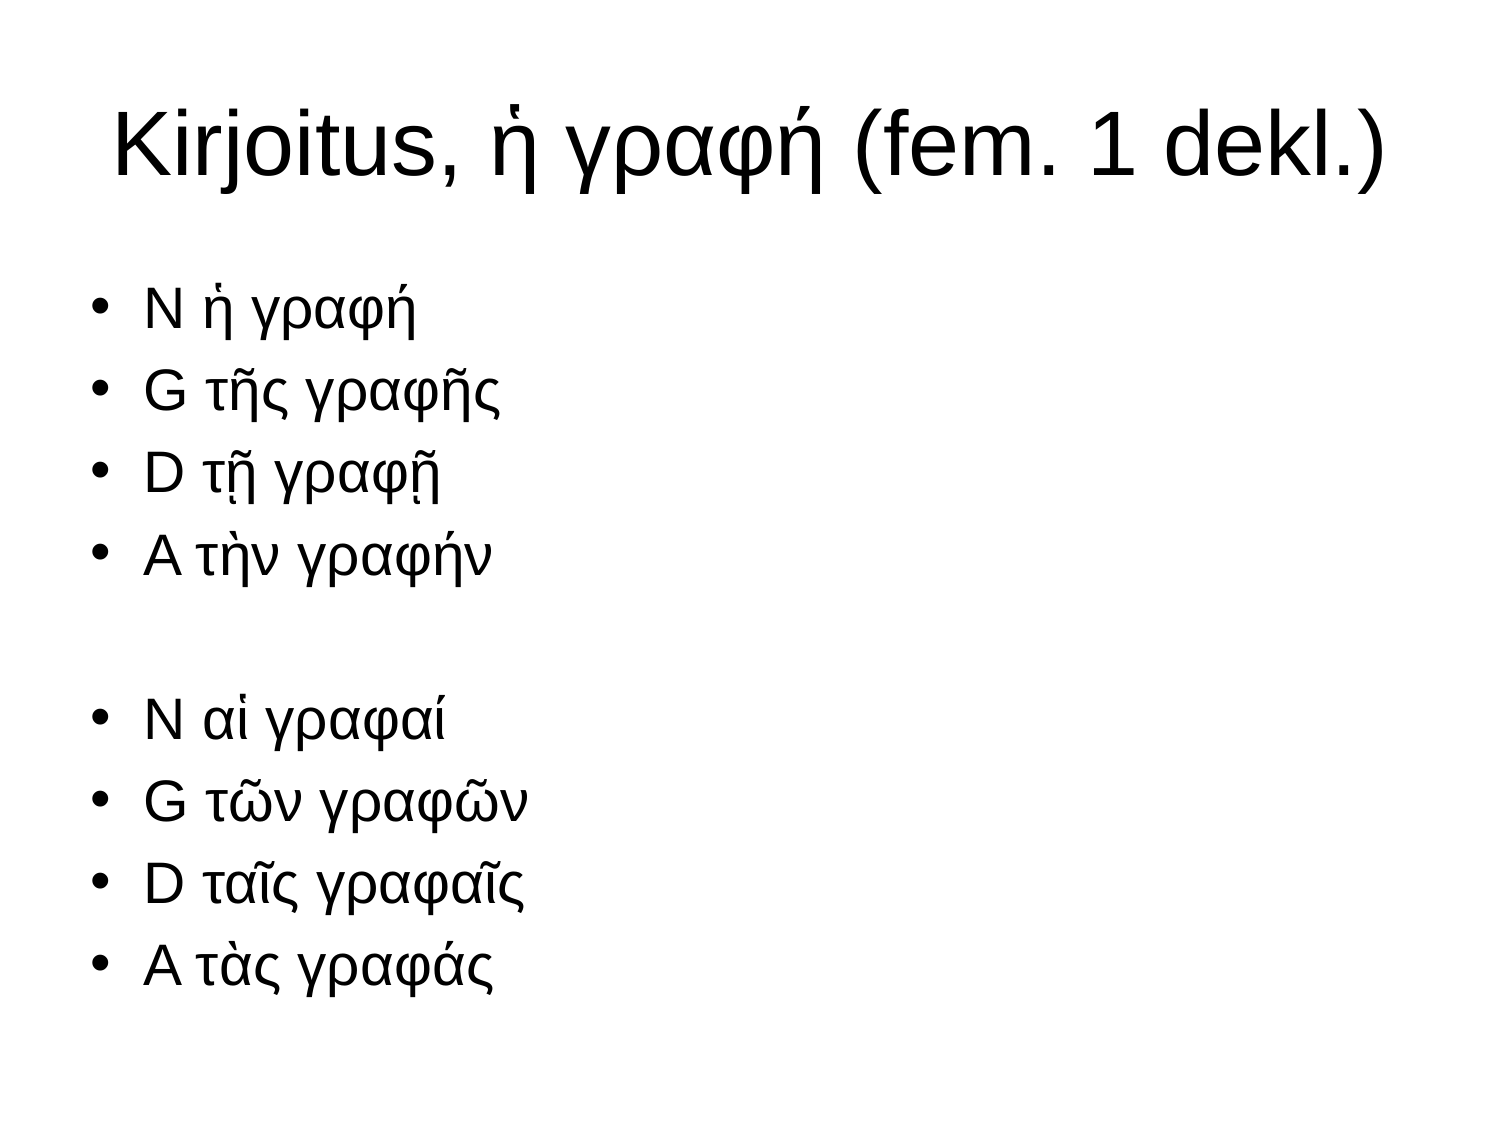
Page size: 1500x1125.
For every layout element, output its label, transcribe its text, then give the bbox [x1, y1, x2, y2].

list N ἡ γραφή G τῆς γραφῆς D τῇ γραφῇ A τὴν γραφήν N αἱ γραφαί G τῶν γραφῶν D ταῖς γραφαῖς A τὰς γραφάς [75, 262, 1425, 1005]
title Kirjoitus, ἡ γραφή (fem. 1 dekl.) [75, 45, 1425, 233]
